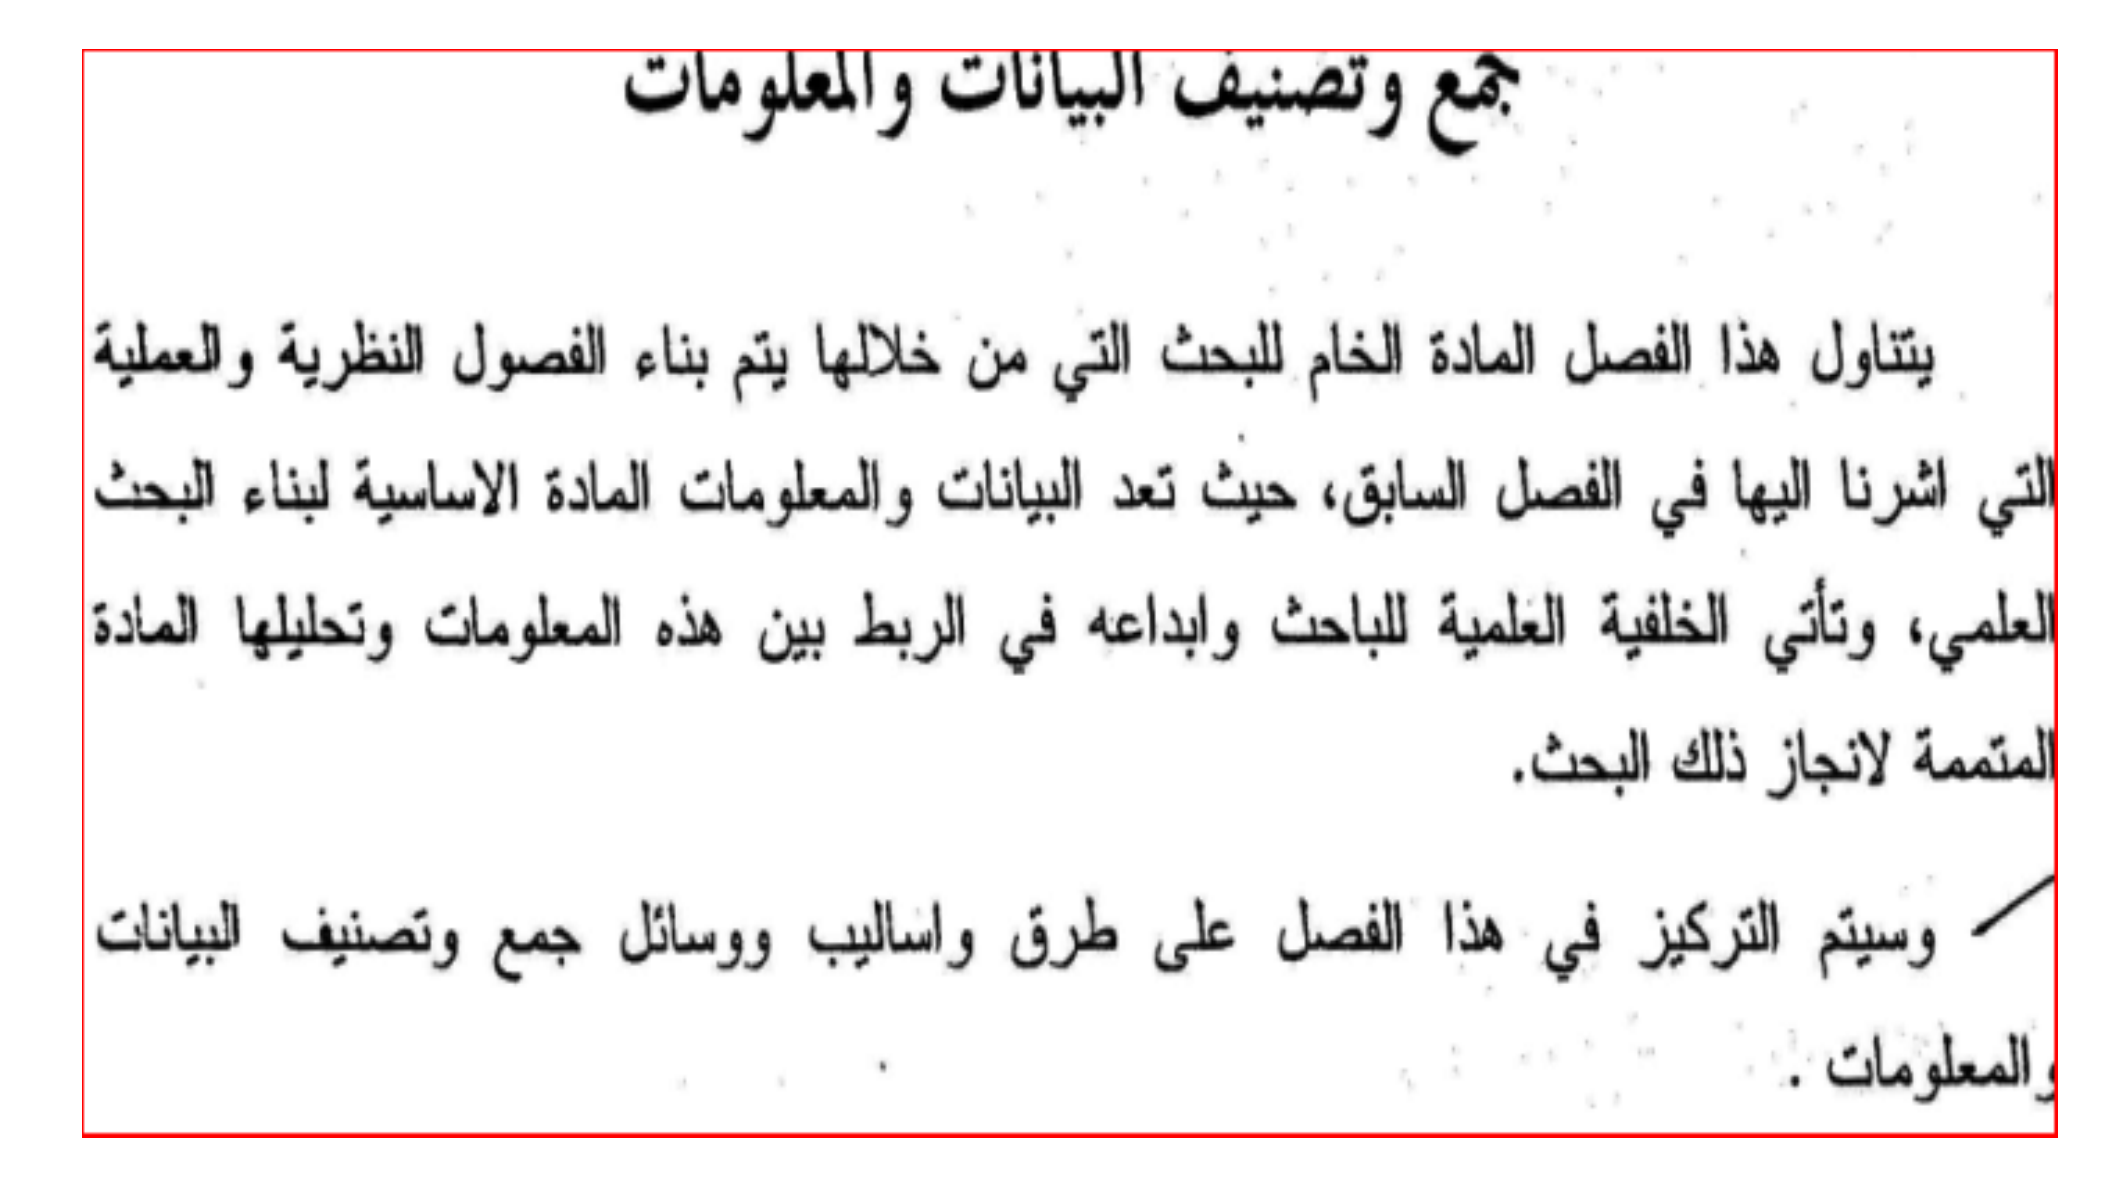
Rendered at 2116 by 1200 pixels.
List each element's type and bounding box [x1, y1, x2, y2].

picture [82, 49, 2058, 1138]
